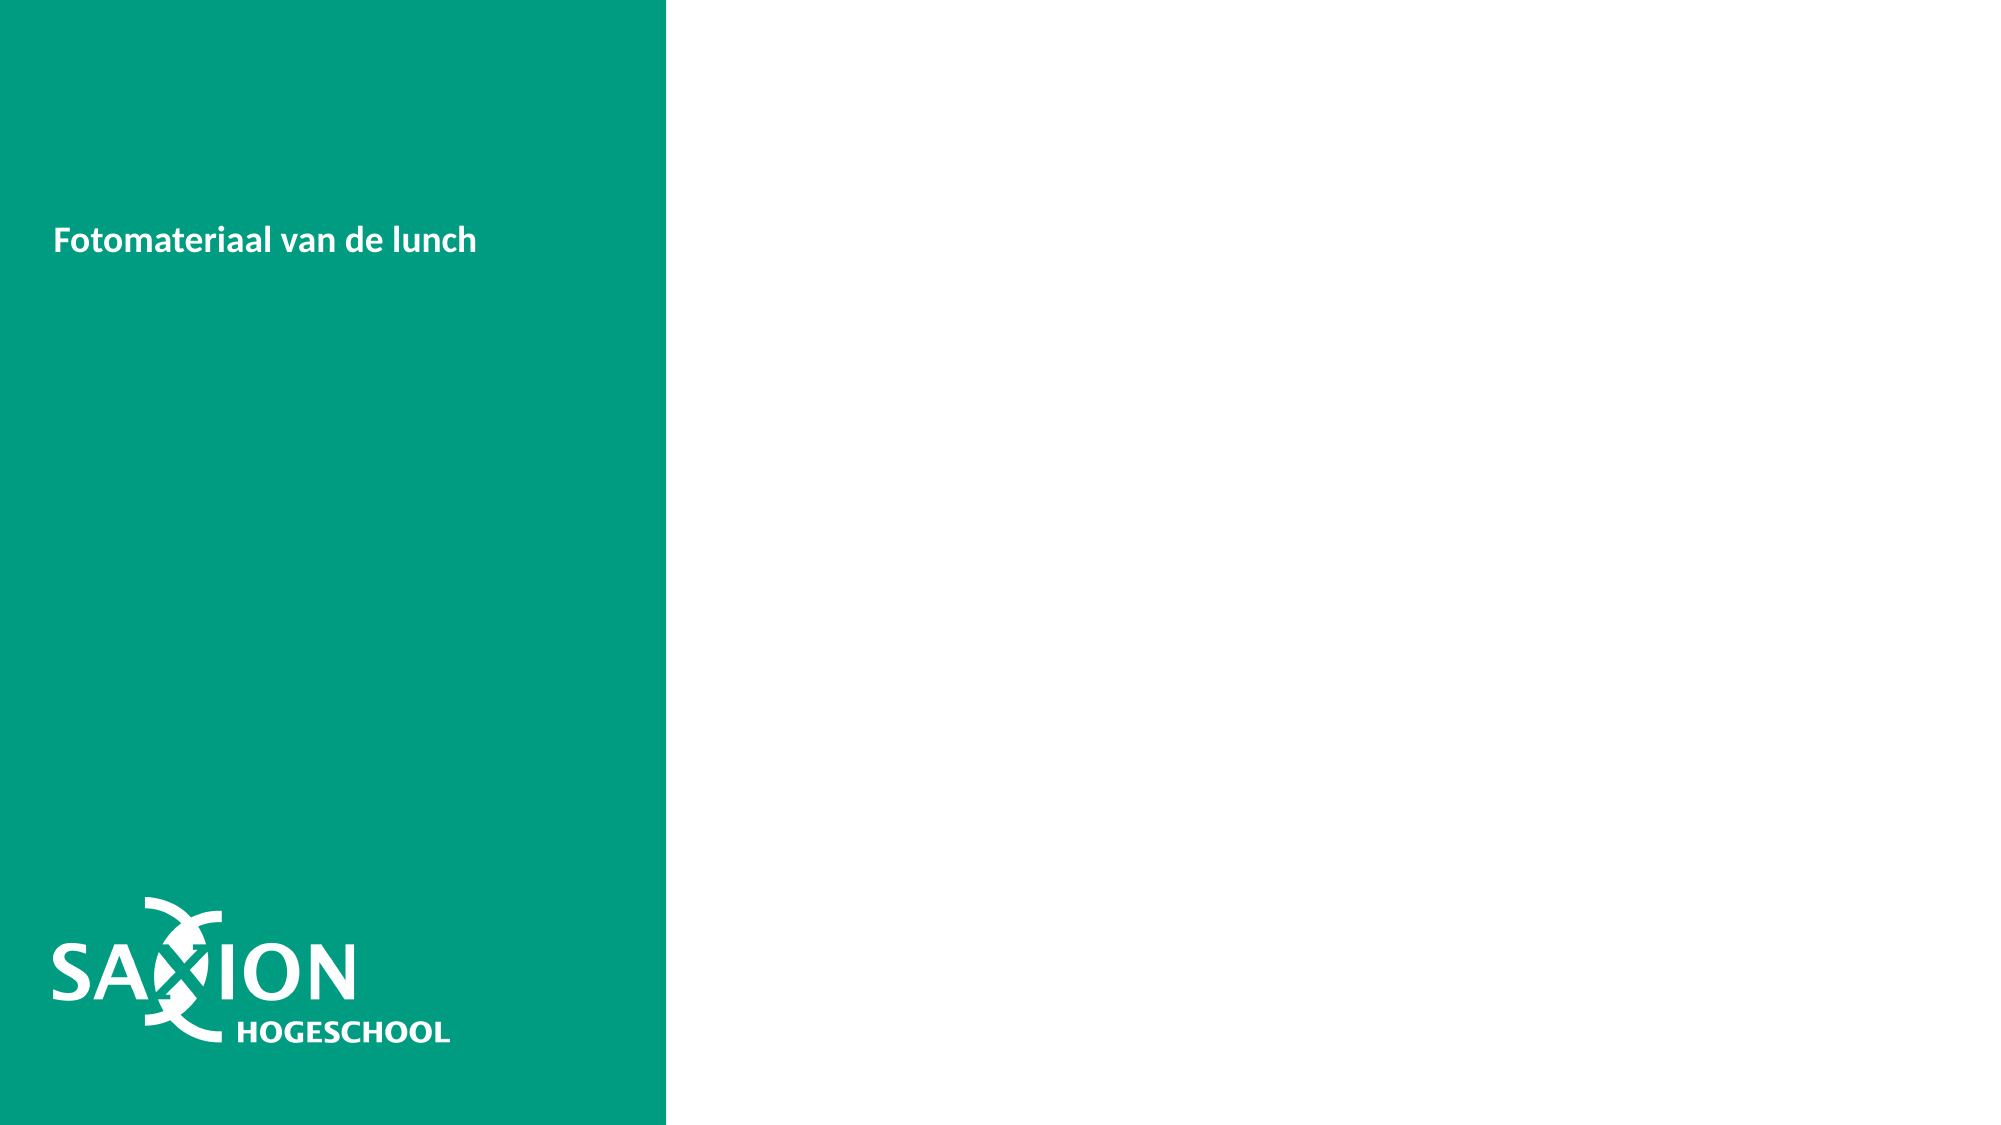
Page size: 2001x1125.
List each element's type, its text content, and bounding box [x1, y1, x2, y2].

picture [53, 897, 450, 1043]
text_box Fotomateriaal van de lunch [38, 208, 611, 268]
